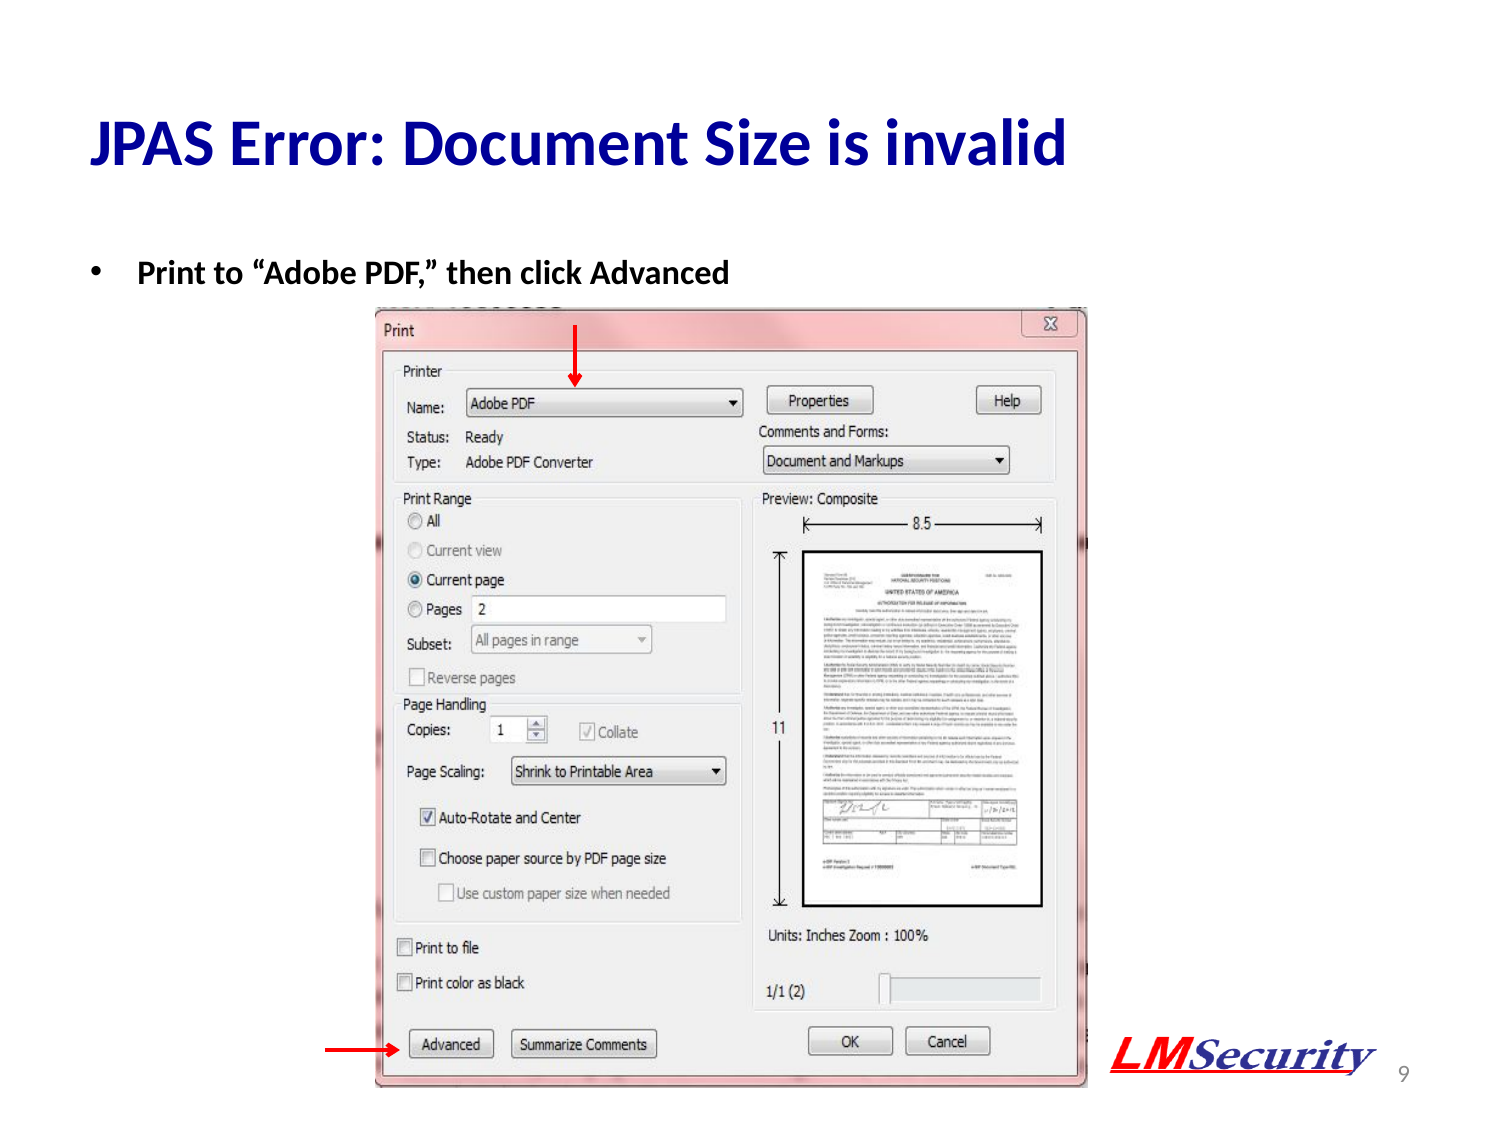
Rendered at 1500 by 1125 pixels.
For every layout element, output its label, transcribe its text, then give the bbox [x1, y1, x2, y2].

list Print to “Adobe PDF,” then click Advanced [75, 212, 1500, 300]
footer [75, 987, 1425, 1103]
title JPAS Error: Document Size is invalid [75, 45, 1425, 212]
picture [374, 307, 1401, 1090]
